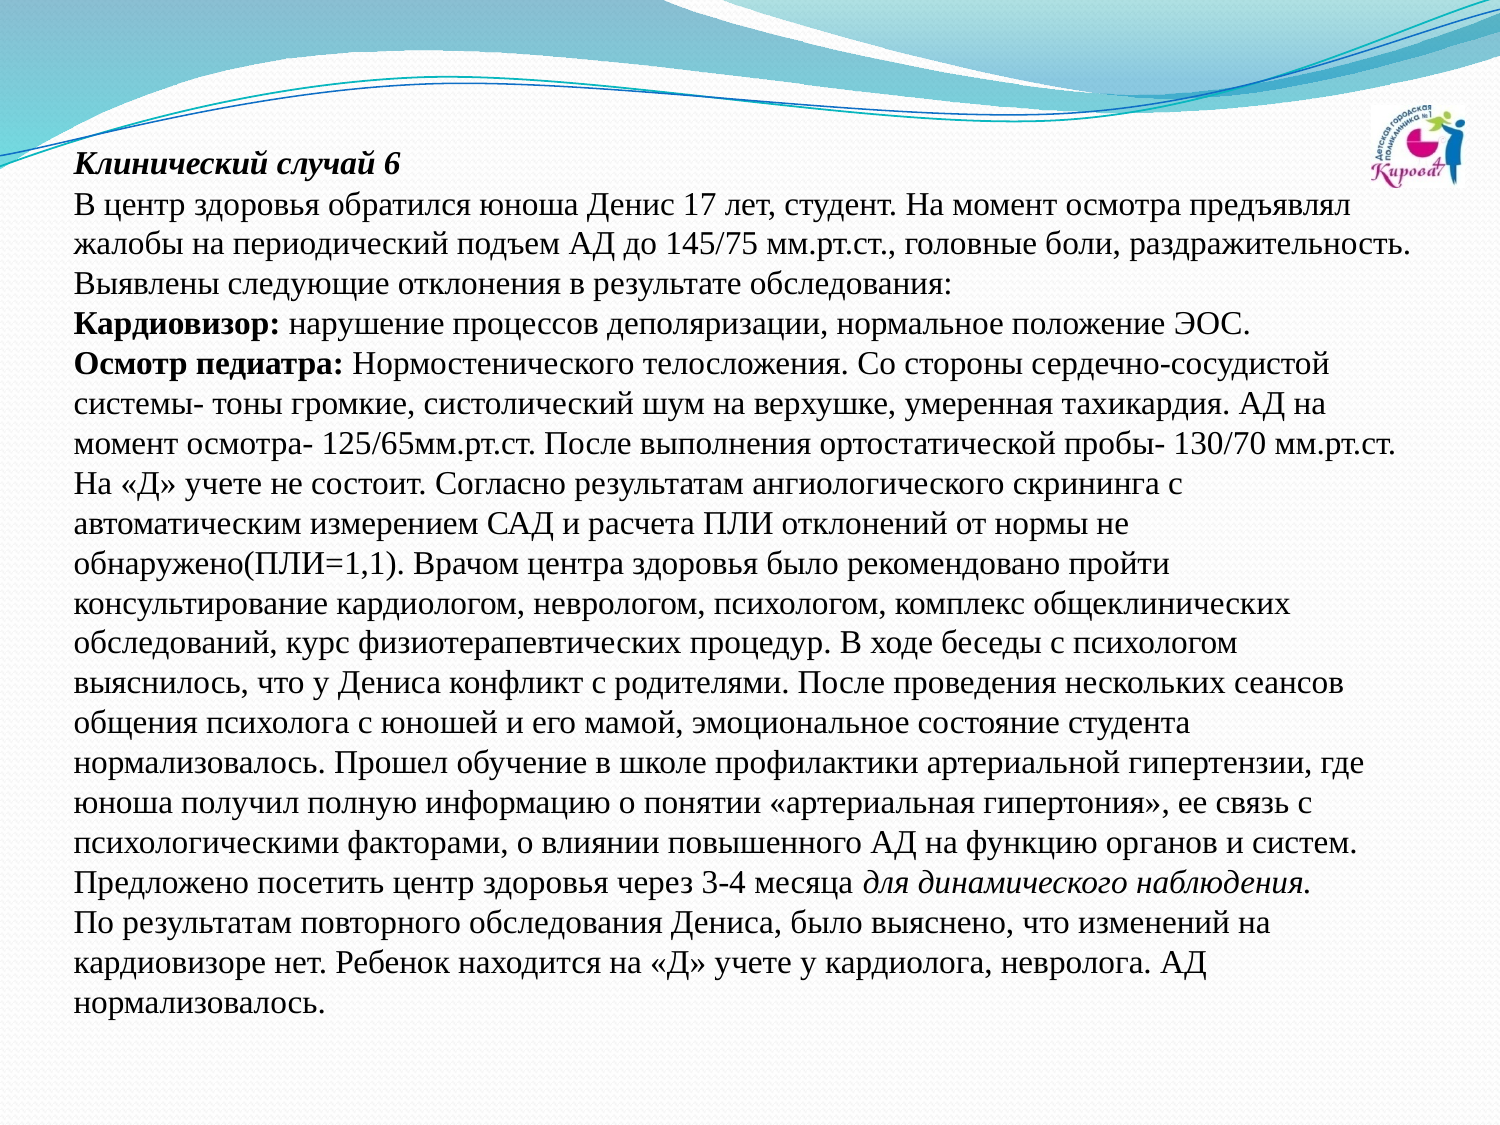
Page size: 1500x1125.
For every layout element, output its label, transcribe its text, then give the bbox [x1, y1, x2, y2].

text_box Клинический случай 6 В центр здоровья обратился юноша Денис 17 лет, студент. На момент осмотра предъявлял жалобы на периодический подъем АД до 145/75 мм.рт.ст., головные боли, раздражительность. Выявлены следующие отклонения в результате обследования: Кардиовизор: нарушение процессов деполяризации, нормальное положение ЭОС. Осмотр педиатра: Нормостенического телосложения. Со стороны сердечно-сосудистой системы- тоны громкие, систолический шум на верхушке, умеренная тахикардия. АД на момент осмотра- 125/65мм.рт.ст. После выполнения ортостатической пробы- 130/70 мм.рт.ст. На «Д» учете не состоит. Согласно результатам ангиологического скрининга с автоматическим измерением САД и расчета ПЛИ отклонений от нормы не обнаружено(ПЛИ=1,1). Врачом центра здоровья было рекомендовано пройти консультирование кардиологом, неврологом, психологом, комплекс общеклинических обследований, курс физиотерапевтических процедур. В ходе беседы с психологом выяснилось, что у Дениса конфликт с родителями. После проведения нескольких сеансов общения психолога с юношей и его мамой, эмоциональное состояние студента нормализовалось. Прошел обучение в школе профилактики артериальной гипертензии, где юноша получил полную информацию о понятии «артериальная гипертония», ее связь с психологическими факторами, о влиянии повышенного АД на функцию органов и систем. Предложено посетить центр здоровья через 3-4 месяца для динамического наблюдения. По результатам повторного обследования Дениса, было выяснено, что изменений на кардиовизоре нет. Ребенок находится на «Д» учете у кардиолога, невролога. АД нормализовалось. [58, 134, 1430, 1028]
picture [1370, 105, 1466, 188]
